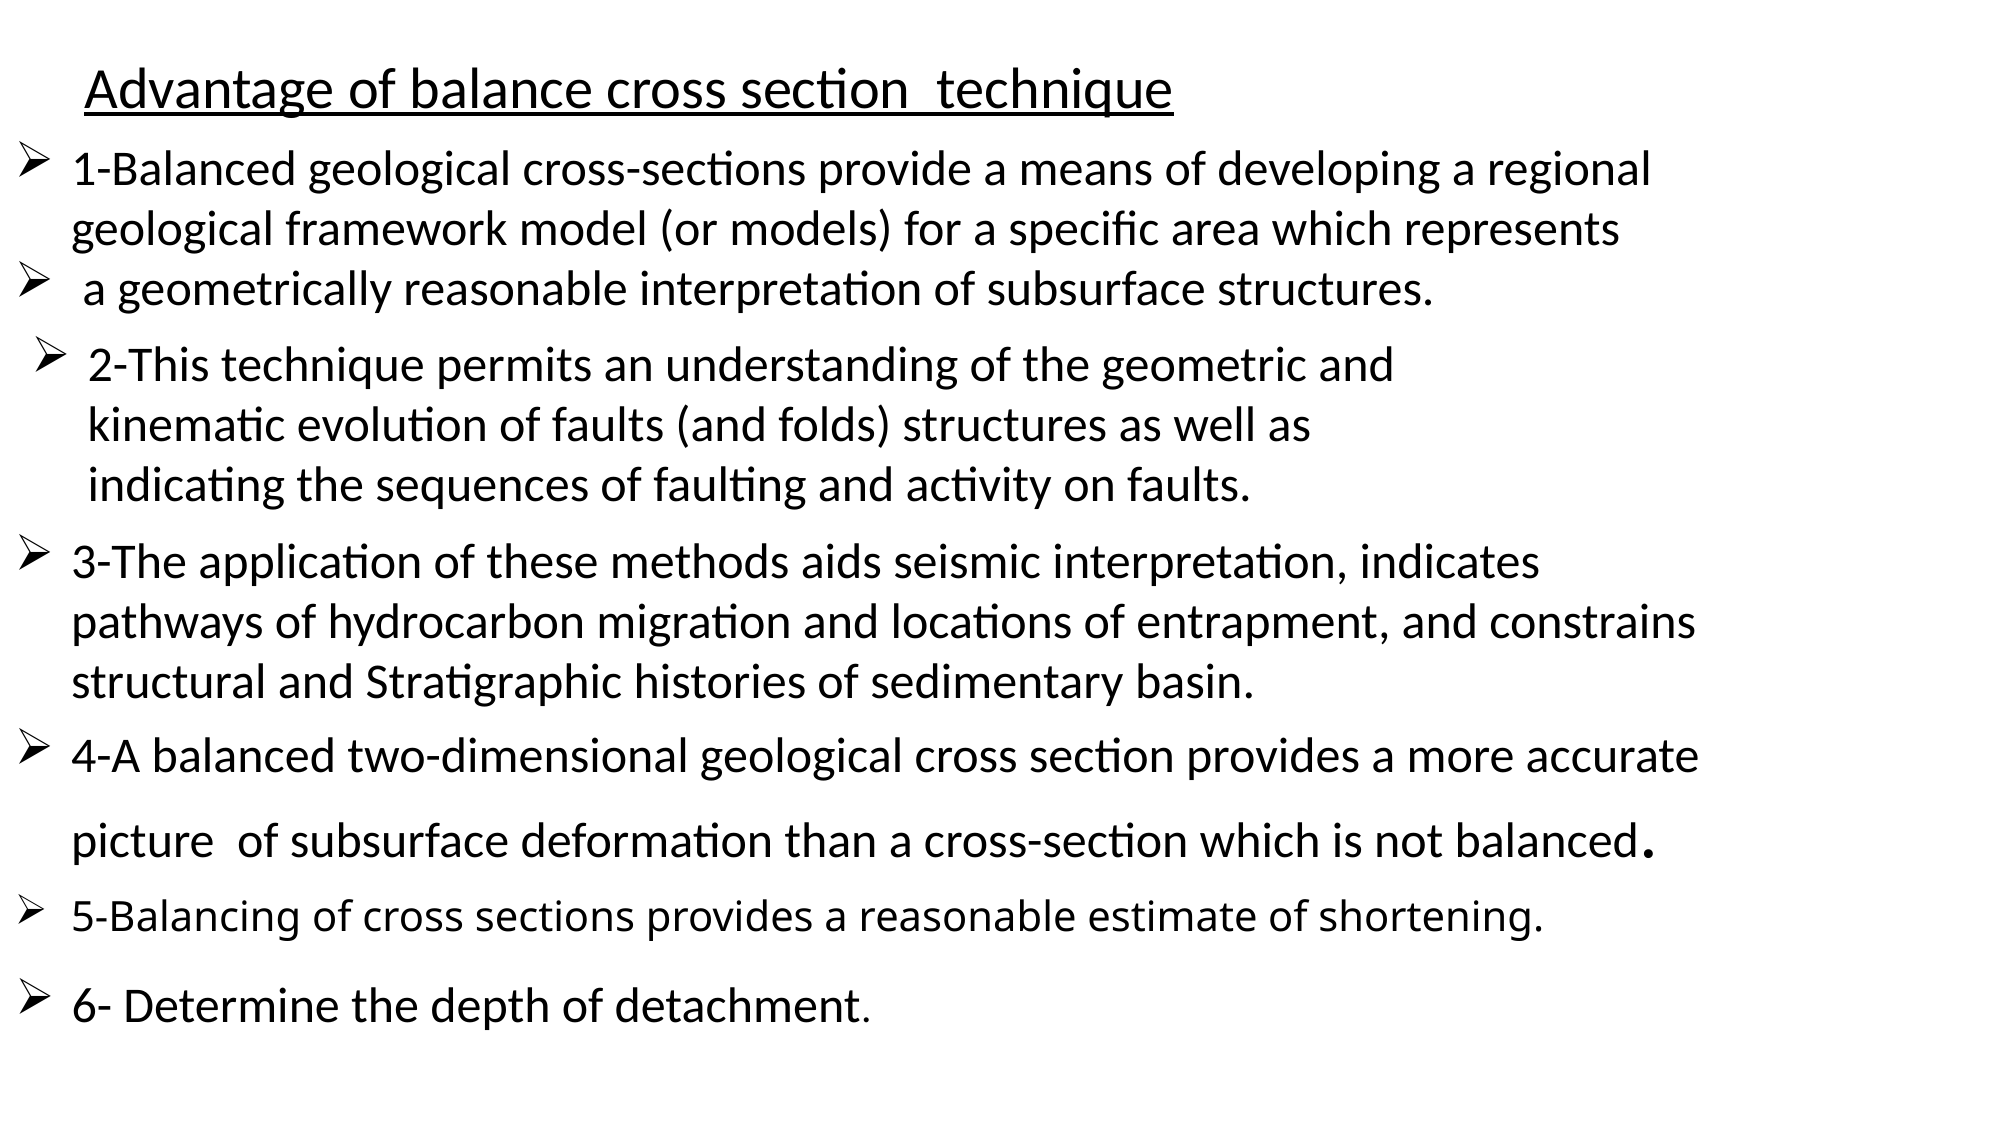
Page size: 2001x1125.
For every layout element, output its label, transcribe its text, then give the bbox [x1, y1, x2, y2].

text_box Advantage of balance cross section technique [69, 42, 1287, 128]
text_box 2-This technique permits an understanding of the geometric and kinematic evolution of faults (and folds) structures as well as indicating the sequences of faulting and activity on faults. [16, 323, 1513, 519]
text_box 6- Determine the depth of detachment. [0, 965, 1529, 1040]
text_box 3-The application of these methods aids seismic interpretation, indicates pathways of hydrocarbon migration and locations of entrapment, and constrains structural and Stratigraphic histories of sedimentary basin. [0, 520, 1720, 715]
text_box 5-Balancing of cross sections provides a reasonable estimate of shortening. [0, 881, 1633, 947]
text_box 4-A balanced two-dimensional geological cross section provides a more accurate picture of subsurface deformation than a cross-section which is not balanced. [0, 715, 1780, 880]
text_box 1-Balanced geological cross-sections provide a means of developing a regional geological framework model (or models) for a specific area which represents a geometrically reasonable interpretation of subsurface structures. [0, 128, 1787, 323]
